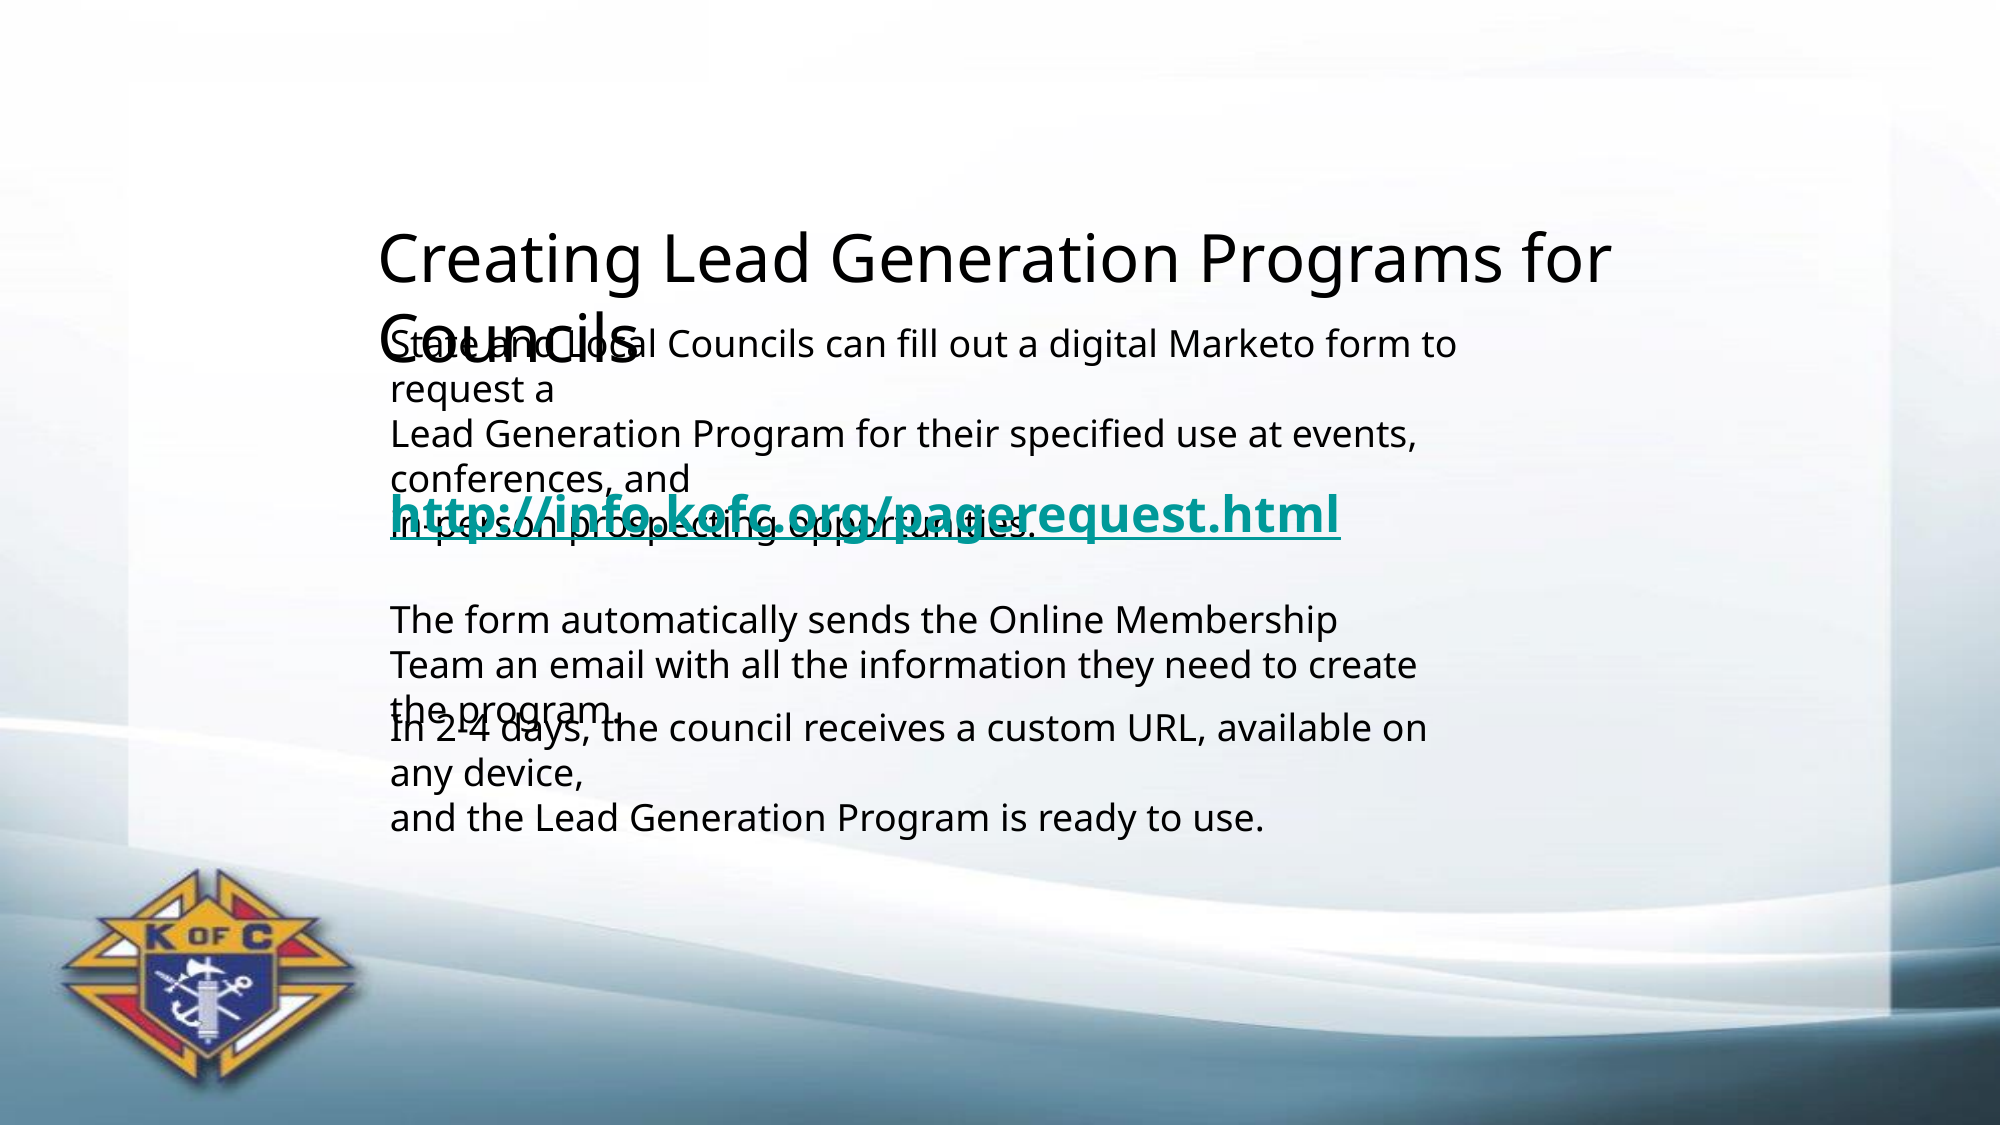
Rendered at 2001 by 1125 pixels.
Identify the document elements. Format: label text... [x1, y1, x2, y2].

text_box In 2-4 days, the council receives a custom URL, available on any device, and the Lead Generation Program is ready to use. [374, 651, 1488, 892]
text_box Creating Lead Generation Programs for Councils [362, 207, 1875, 553]
text_box State and Local Councils can fill out a digital Marketo form to request a Lead Generation Program for their specified use at events, conferences, and in-person prospecting opportunities. [374, 312, 1575, 733]
picture [0, 0, 2000, 1125]
text_box http://info.kofc.org/pagerequest.html The form automatically sends the Online Membership Team an email with all the information they need to create the program. [374, 475, 1438, 651]
